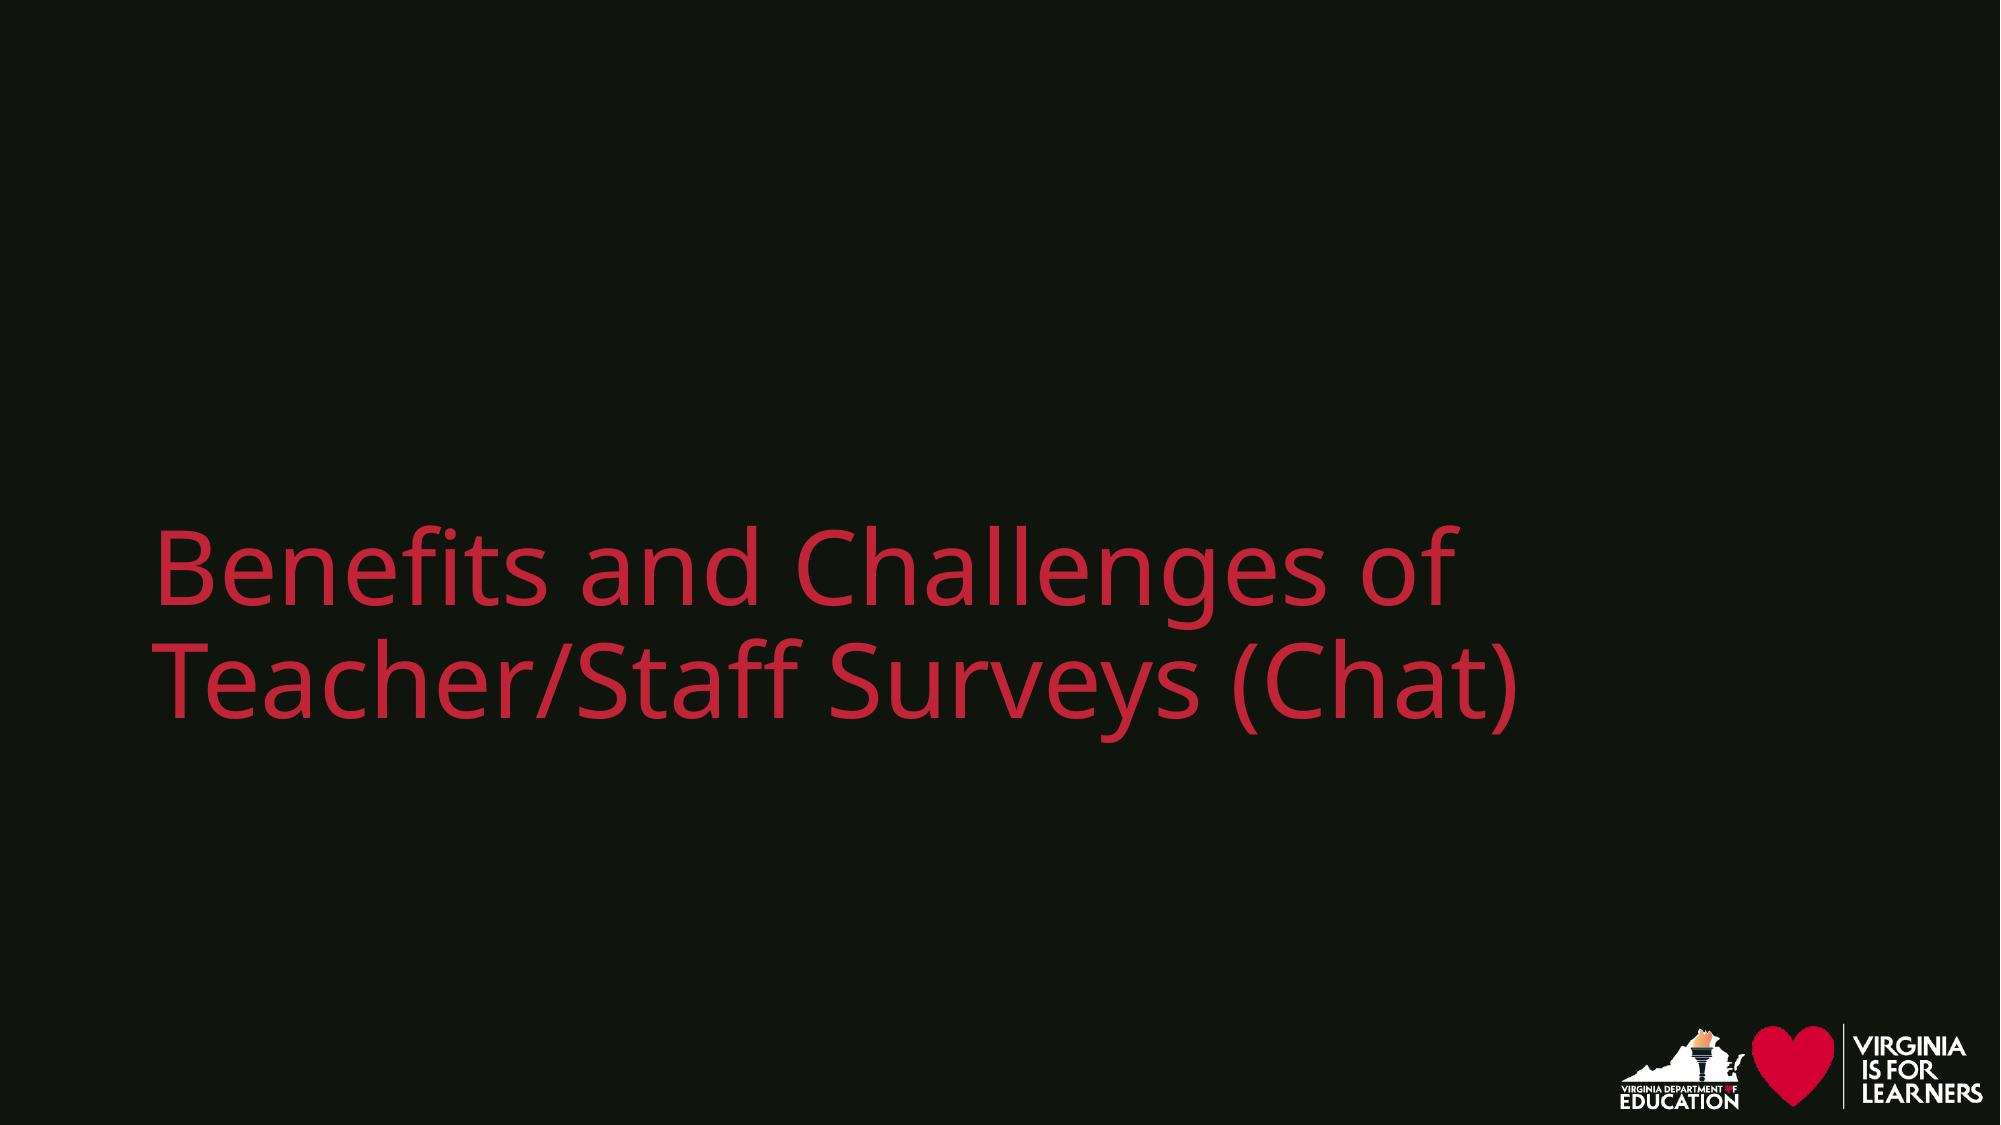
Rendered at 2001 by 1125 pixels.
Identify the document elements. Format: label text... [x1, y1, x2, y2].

picture [1596, 1003, 2000, 1125]
title Benefits and Challenges of Teacher/Staff Surveys (Chat) [136, 280, 1862, 749]
